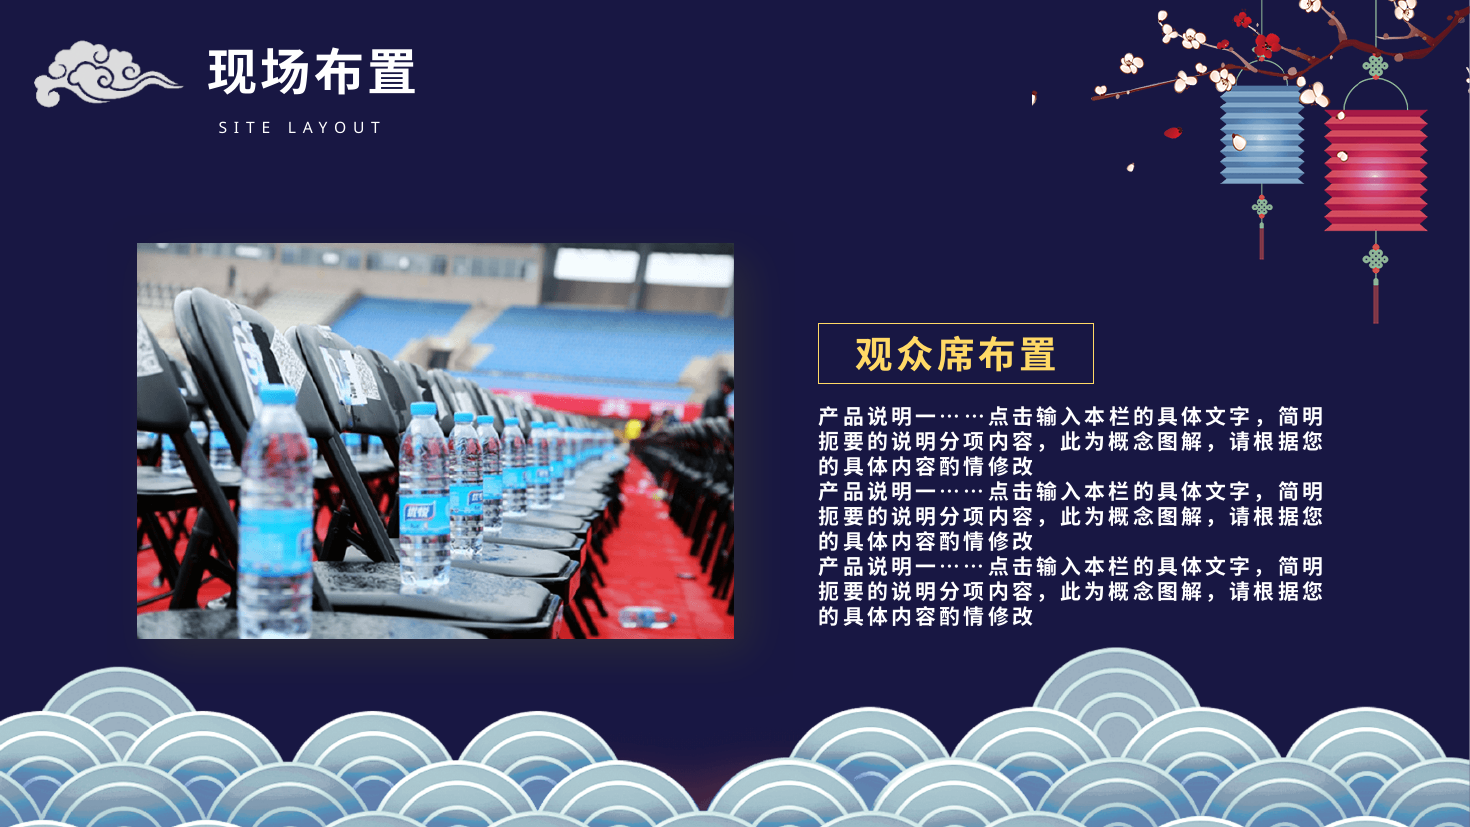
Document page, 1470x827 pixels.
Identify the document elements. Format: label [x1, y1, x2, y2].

text_box [0, 0, 1470, 827]
